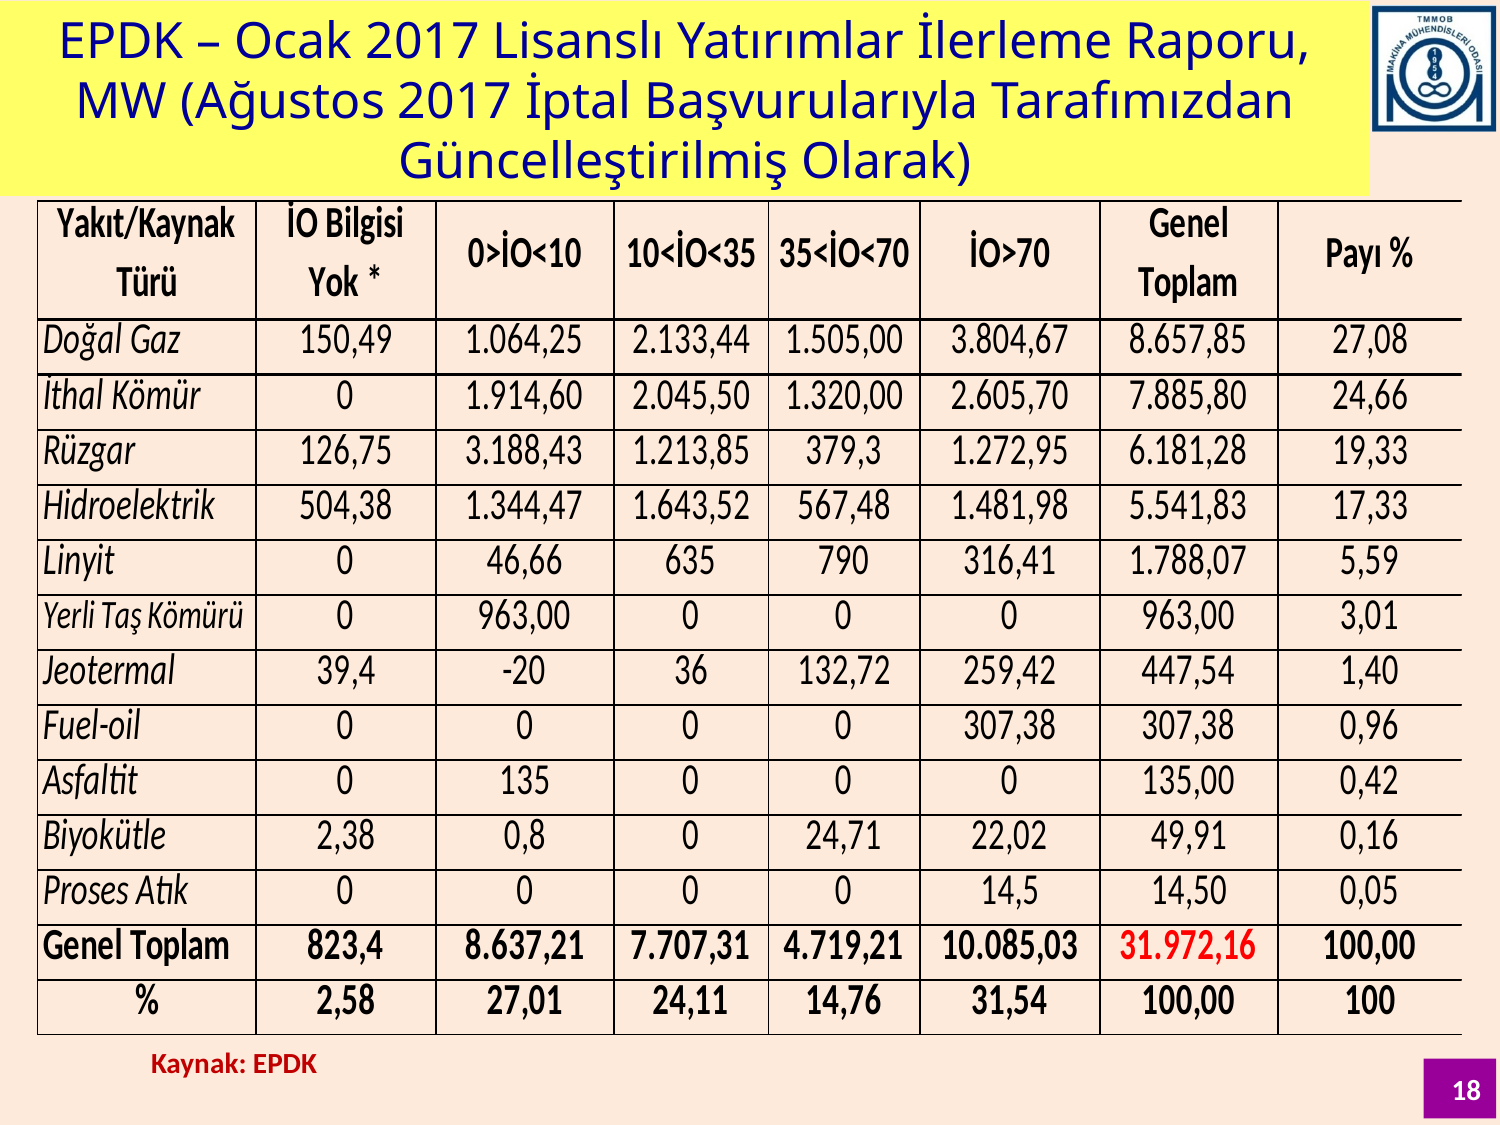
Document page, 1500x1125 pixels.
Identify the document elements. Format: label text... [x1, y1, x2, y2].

picture [36, 199, 1464, 1037]
slide_number 18 [1423, 1058, 1497, 1119]
picture [1371, 5, 1497, 132]
text_box Kaynak: EPDK [136, 1047, 901, 1087]
text_box EPDK – Ocak 2017 Lisanslı Yatırımlar İlerleme Raporu, MW (Ağustos 2017 İptal Başvurularıyla Tarafımızdan Güncelleştirilmiş Olarak) [0, 0, 1370, 196]
